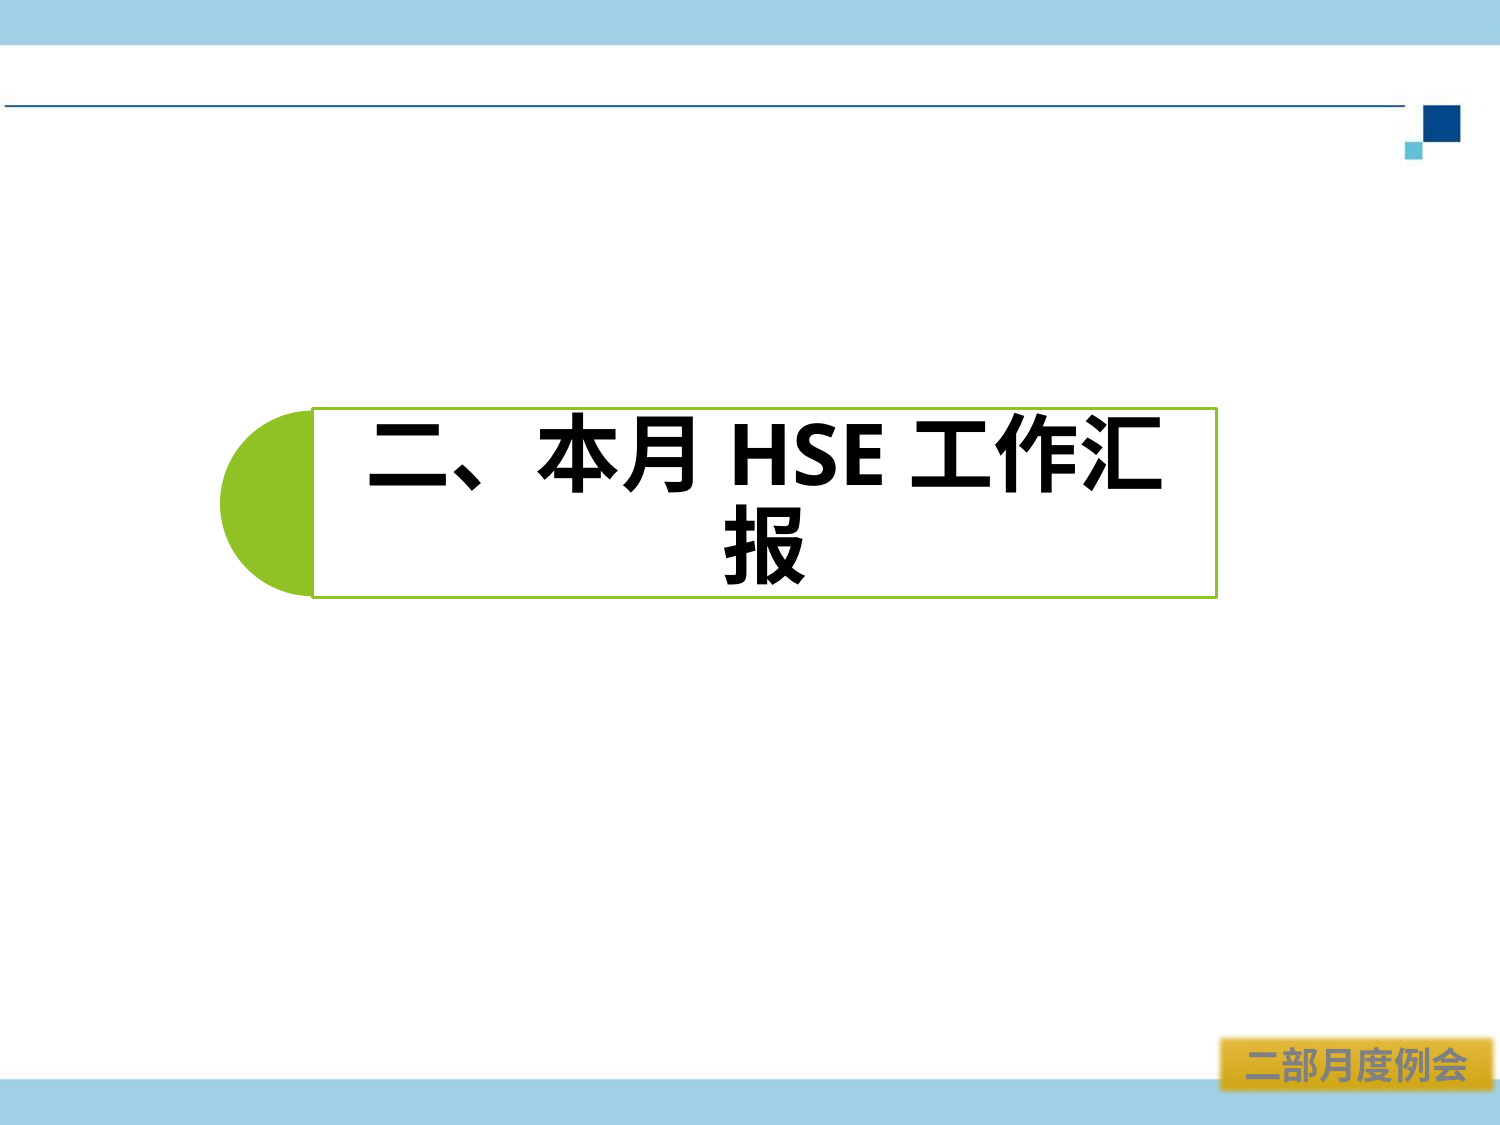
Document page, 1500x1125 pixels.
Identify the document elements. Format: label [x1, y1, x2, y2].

picture [0, 0, 1500, 1125]
text_box [217, 408, 1218, 599]
